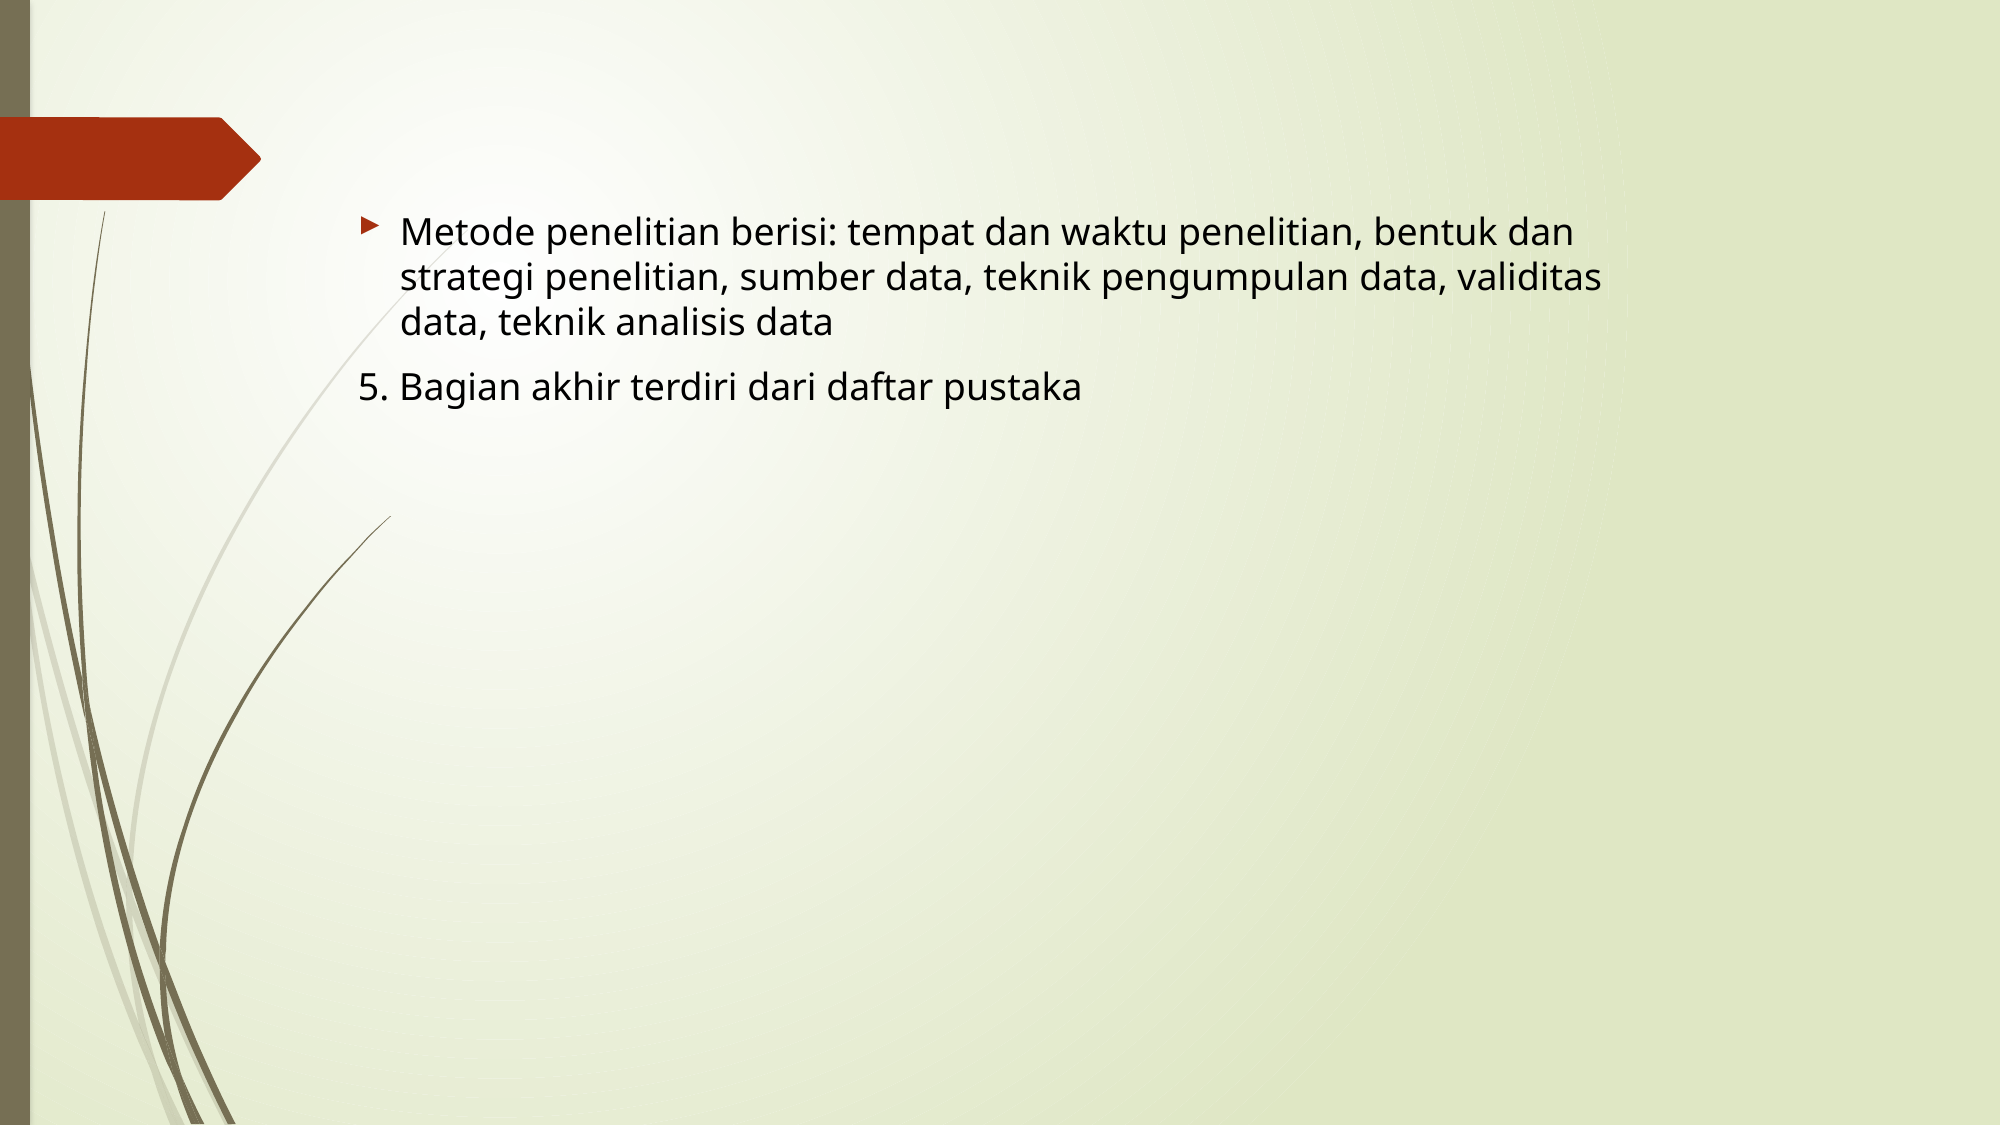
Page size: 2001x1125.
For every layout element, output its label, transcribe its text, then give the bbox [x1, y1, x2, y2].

list Metode penelitian berisi: tempat dan waktu penelitian, bentuk dan strategi penelitian, sumber data, teknik pengumpulan data, validitas data, teknik analisis data 5. Bagian akhir terdiri dari daftar pustaka [324, 200, 1675, 700]
